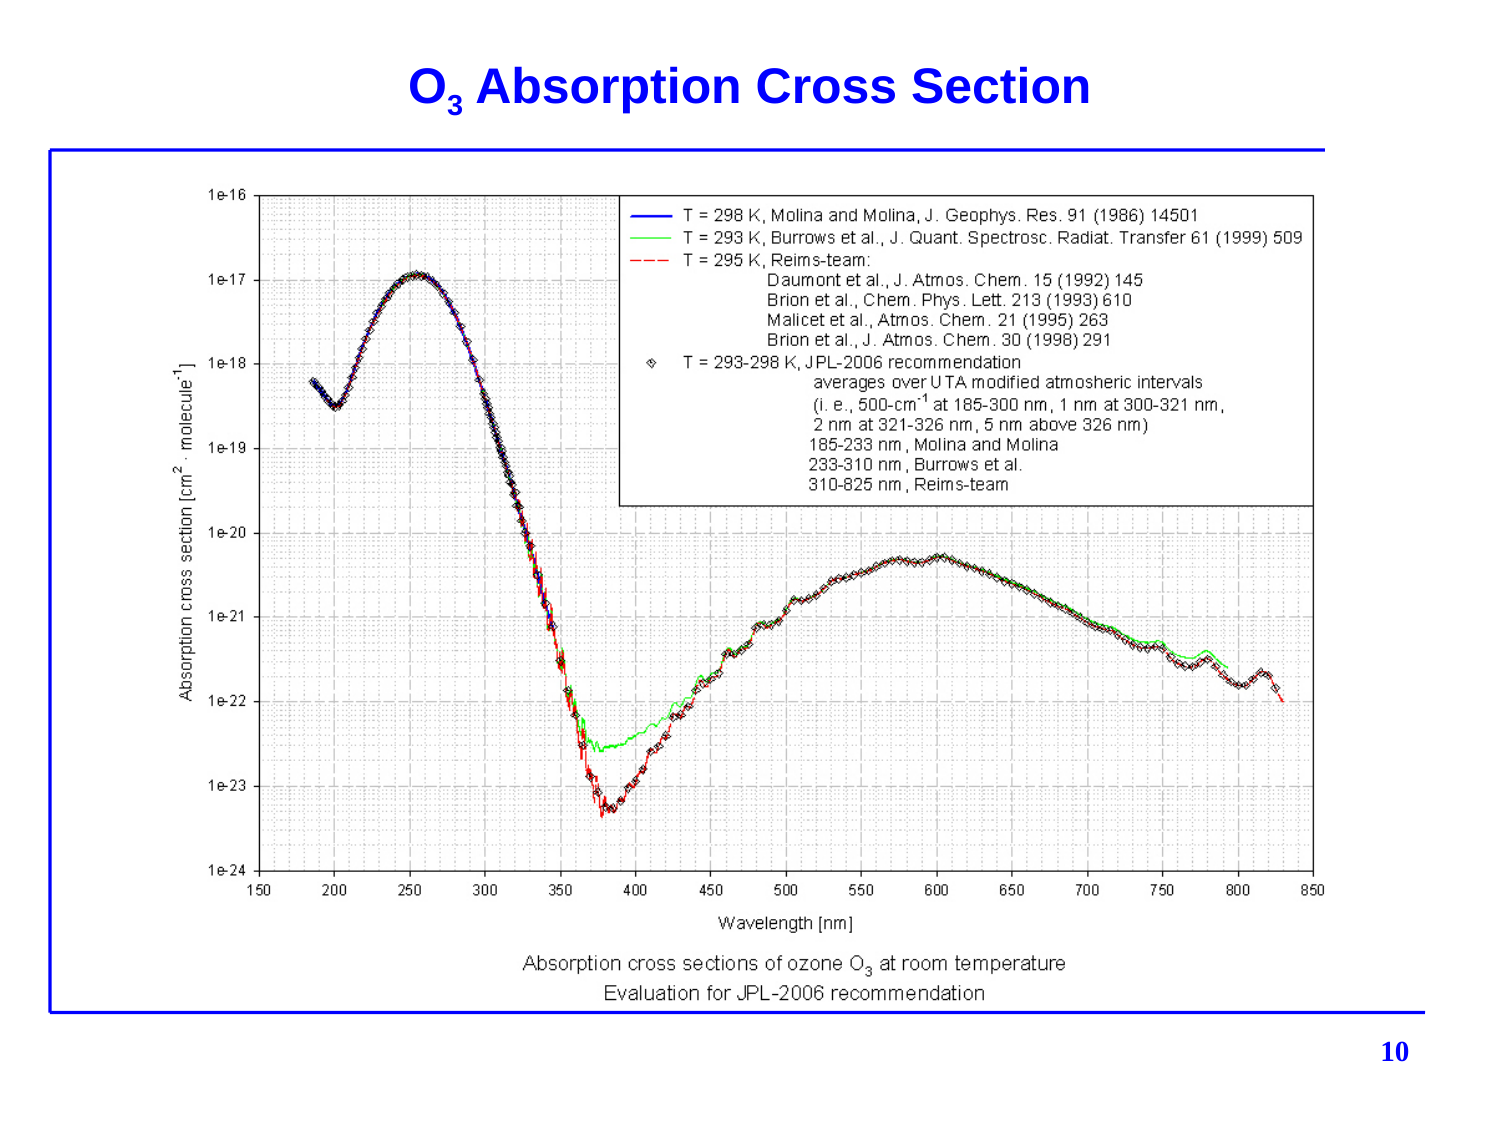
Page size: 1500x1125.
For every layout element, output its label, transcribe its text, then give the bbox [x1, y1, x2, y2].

slide_number 10 [1324, 1024, 1426, 1101]
title O3 Absorption Cross Section [112, 0, 1388, 176]
picture [168, 163, 1344, 1009]
